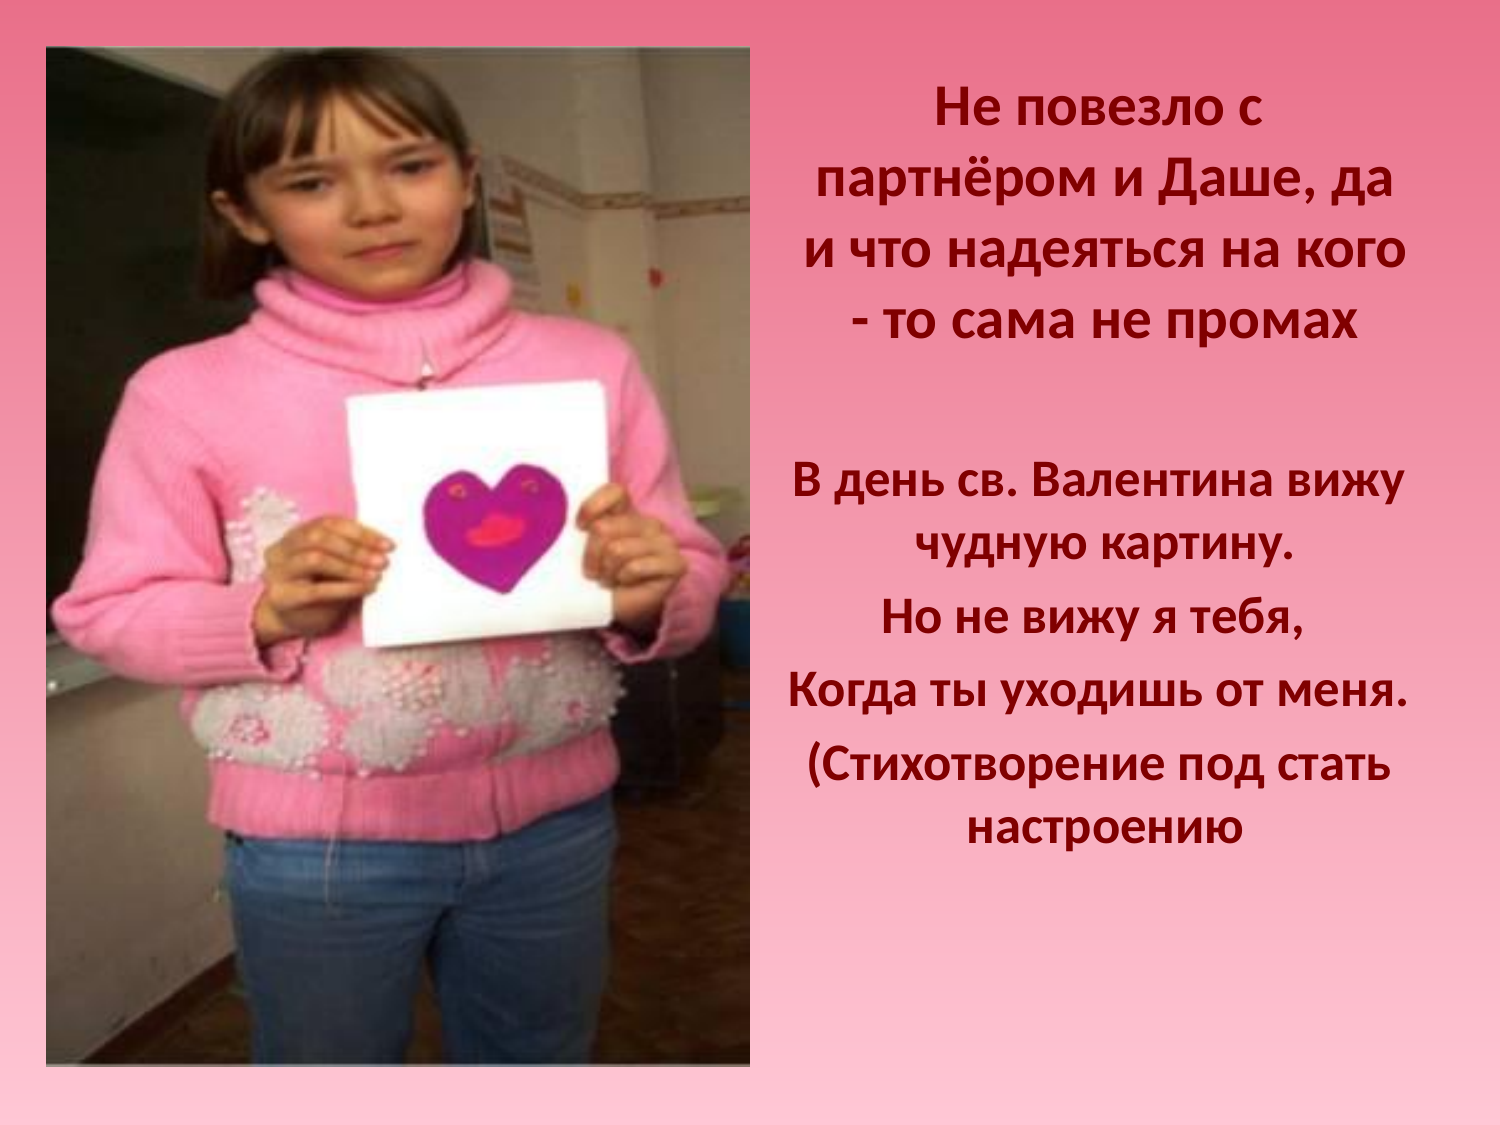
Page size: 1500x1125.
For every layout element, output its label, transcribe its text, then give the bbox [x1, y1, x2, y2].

picture [46, 46, 751, 1067]
list Не повезло с партнёром и Даше, да и что надеяться на кого - то сама не промах В день св. Валентина вижу чудную картину. Но не вижу я тебя, Когда ты уходишь от меня. (Стихотворение под стать настроению [773, 58, 1425, 1005]
